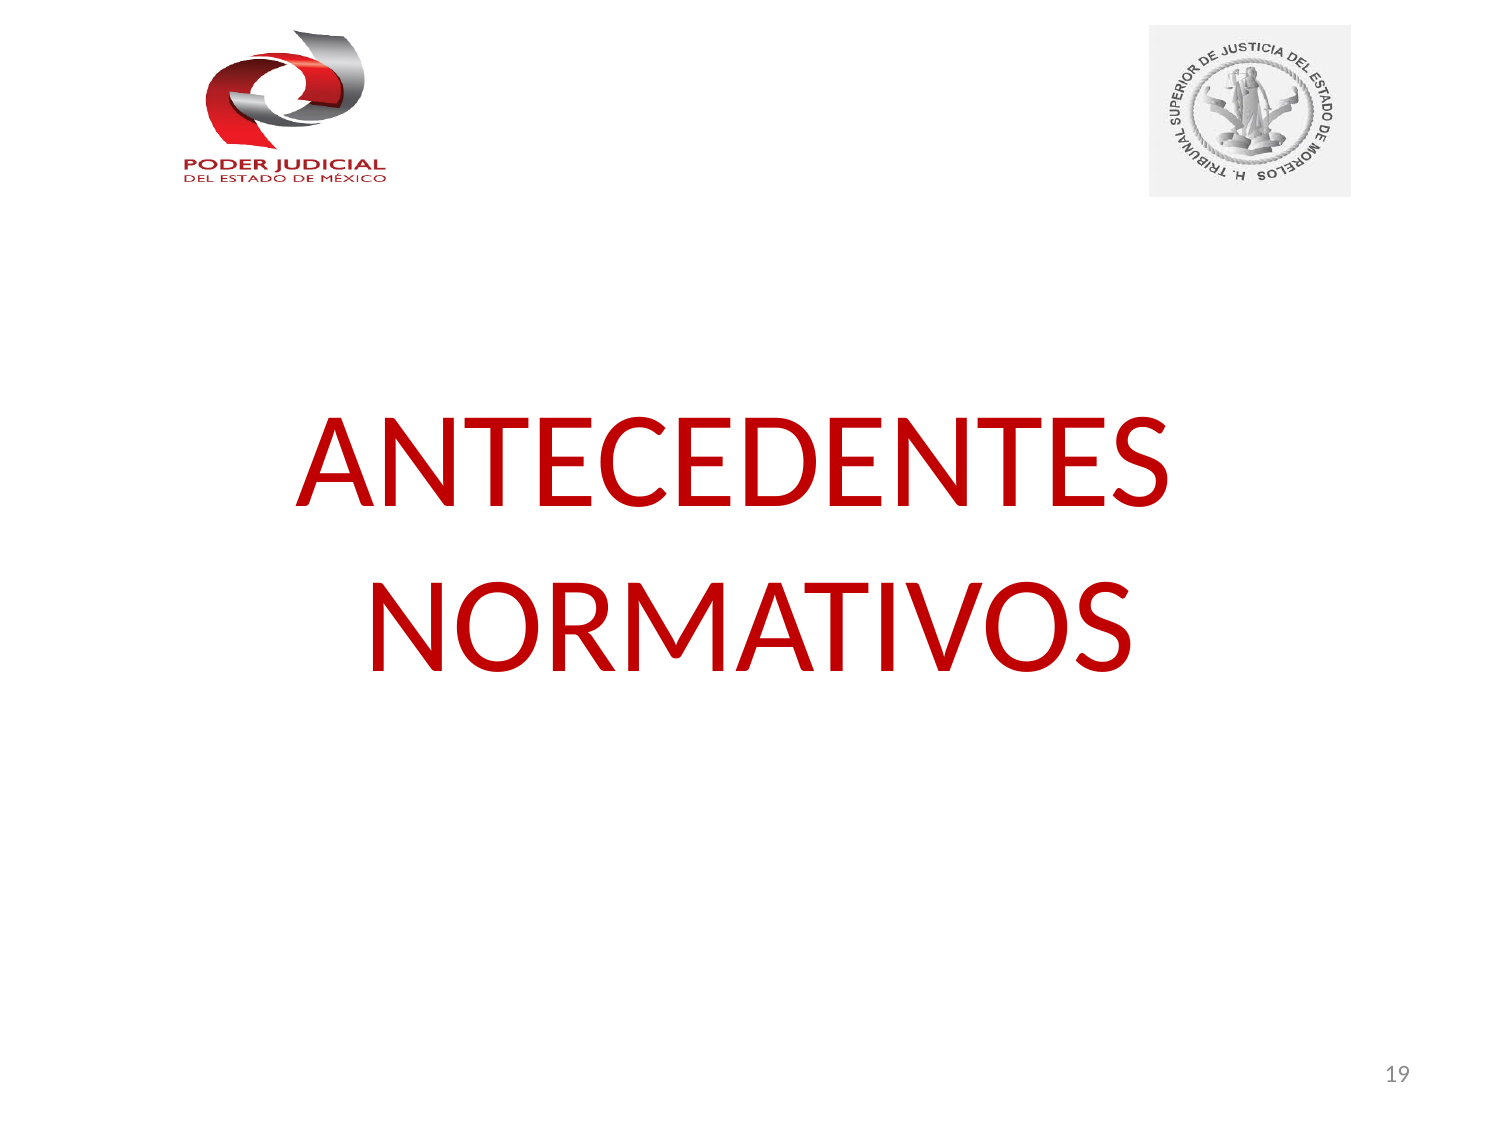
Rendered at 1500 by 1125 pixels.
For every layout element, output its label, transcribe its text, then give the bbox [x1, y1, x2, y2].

text_box ANTECEDENTES NORMATIVOS [247, 361, 1252, 707]
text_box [136, 25, 1351, 203]
slide_number 19 [1074, 1042, 1425, 1103]
